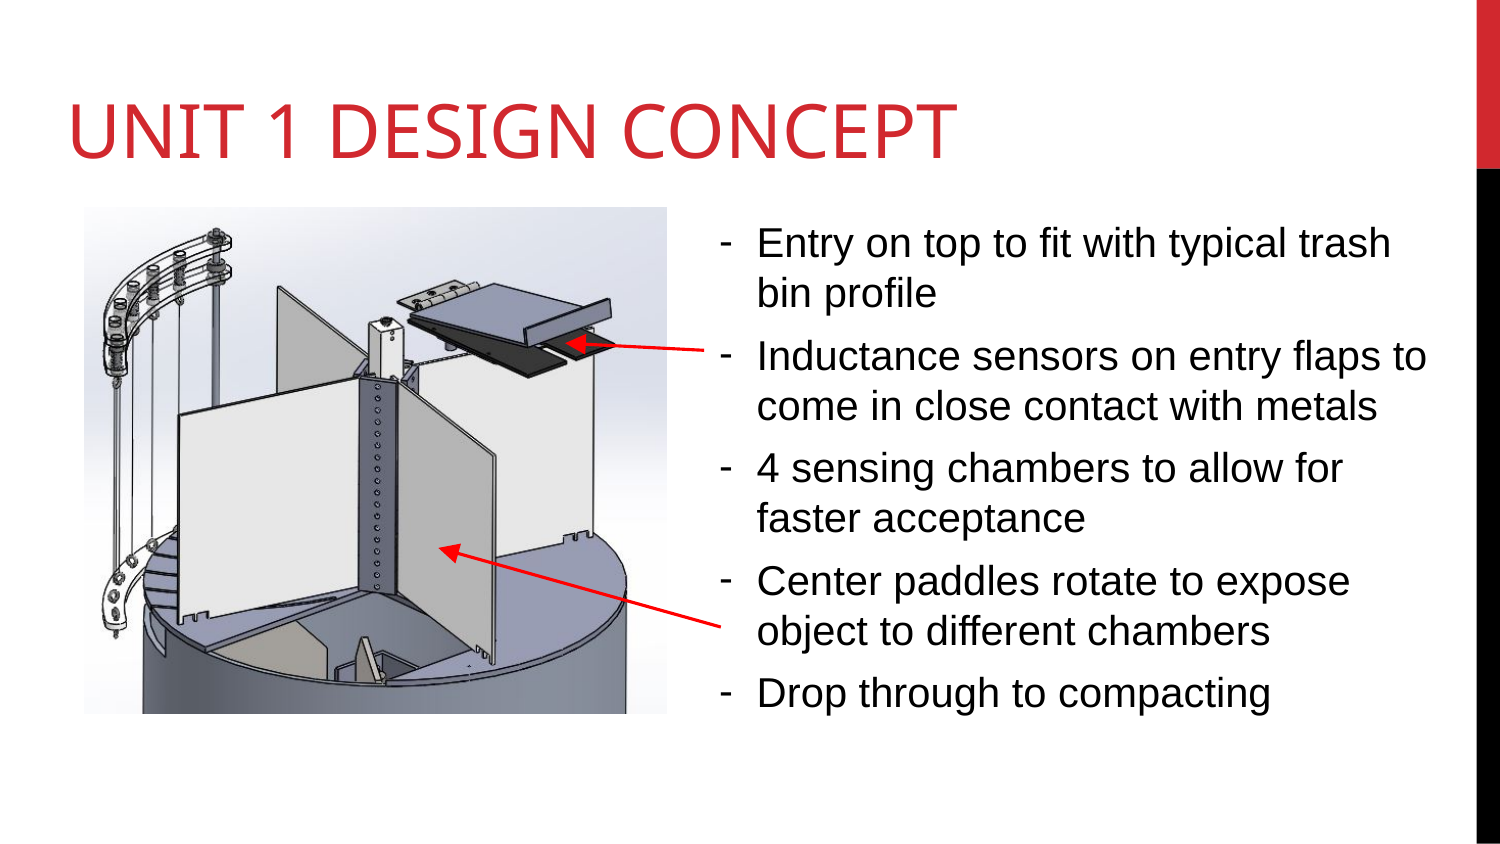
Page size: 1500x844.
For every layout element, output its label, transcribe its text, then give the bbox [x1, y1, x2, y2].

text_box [564, 342, 705, 351]
list Entry on top to fit with typical trash bin profile Inductance sensors on entry flaps to come in close contact with metals 4 sensing chambers to allow for faster acceptance Center paddles rotate to expose object to different chambers Drop through to compacting [666, 200, 1449, 752]
title UNIT 1 DESIGN CONCEPT [51, 51, 1449, 189]
picture [83, 207, 667, 715]
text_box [438, 547, 722, 628]
